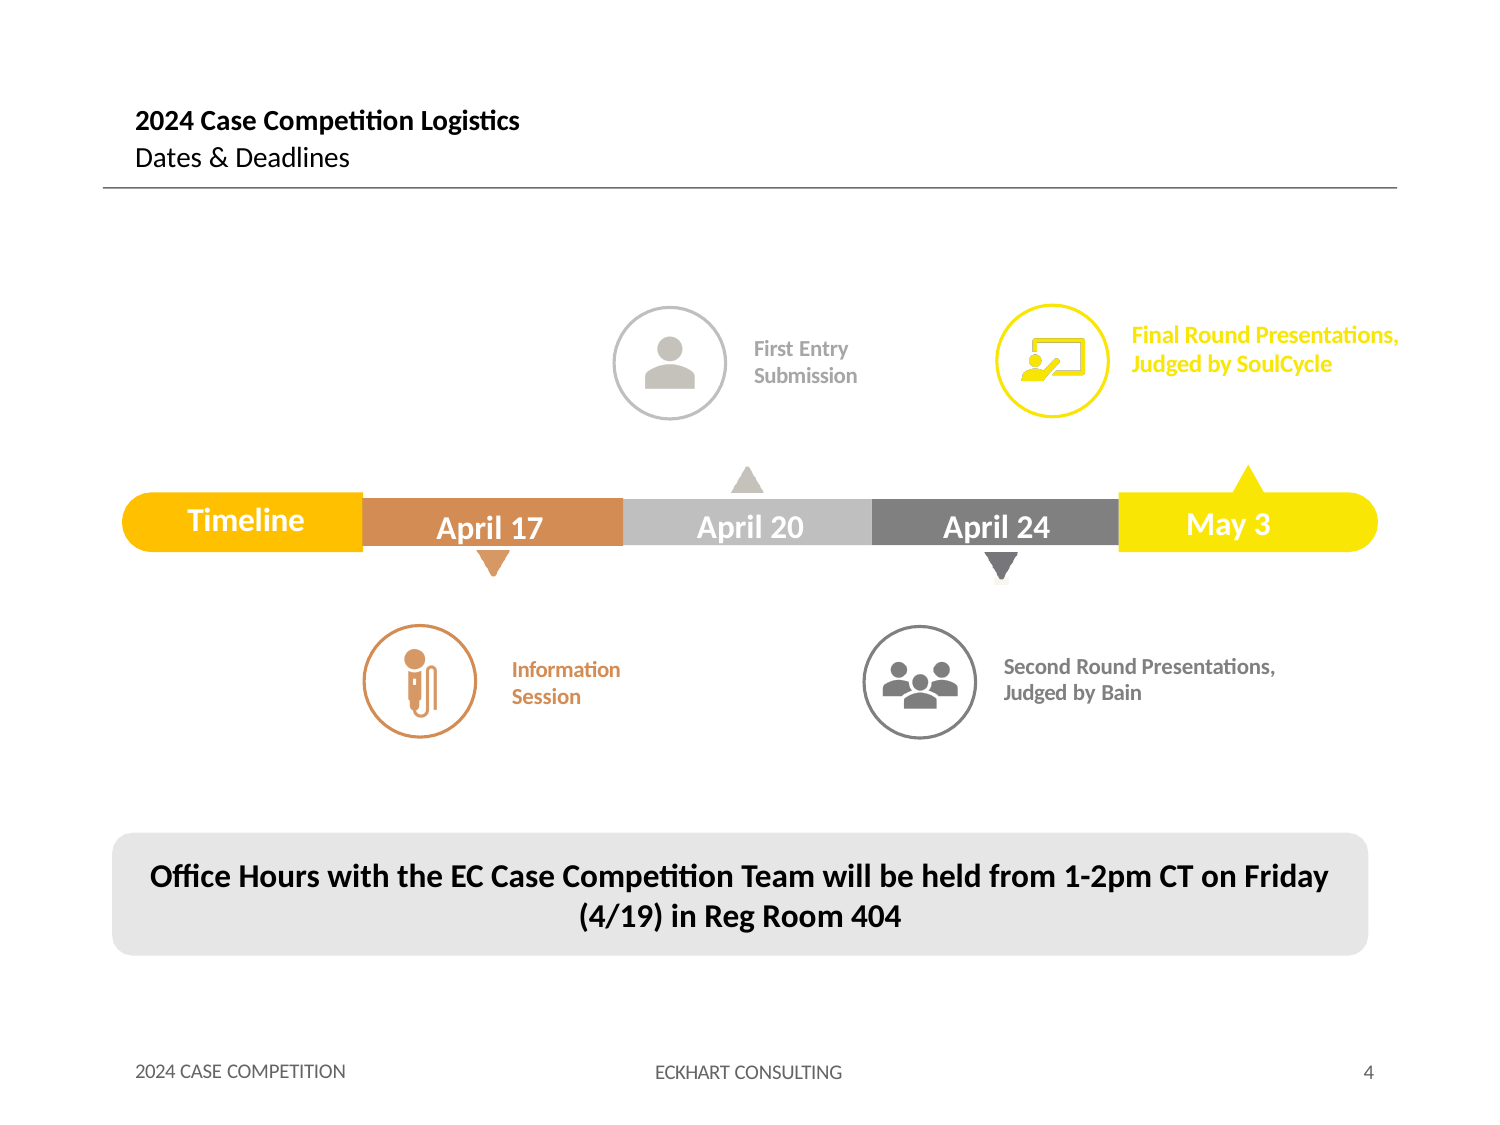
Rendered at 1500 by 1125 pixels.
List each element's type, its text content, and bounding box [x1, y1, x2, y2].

text_box Second Round Presentations, Judged by Bain [1001, 650, 1279, 706]
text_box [362, 623, 478, 739]
picture [476, 549, 510, 583]
text_box May 3 [1118, 492, 1379, 553]
picture [730, 460, 764, 493]
text_box Office Hours with the EC Case Competition Team will be held from 1-2pm CT on Friday (4/19) in Reg Room 404 [112, 832, 1369, 956]
text_box First Entry Submission [752, 331, 884, 389]
picture [1017, 324, 1088, 395]
text_box [1229, 462, 1267, 497]
text_box [996, 305, 1109, 417]
text_box Final Round Presentations, Judged by SoulCycle [1129, 317, 1413, 378]
text_box April 24 [871, 499, 1119, 546]
text_box [121, 492, 364, 553]
text_box April 20 [624, 499, 871, 546]
picture [984, 551, 1019, 585]
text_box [862, 624, 978, 740]
slide_number ECKHART CONSULTING [653, 1057, 848, 1125]
text_box 2024 Case Competition Logistics Dates & Deadlines [132, 99, 525, 174]
text_box Information Session [509, 651, 625, 709]
text_box Timeline [151, 496, 364, 539]
text_box April 17 [362, 498, 624, 546]
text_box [612, 305, 728, 421]
footer 2024 CASE COMPETITION [133, 1056, 348, 1125]
slide_number 4 [1357, 1057, 1393, 1125]
